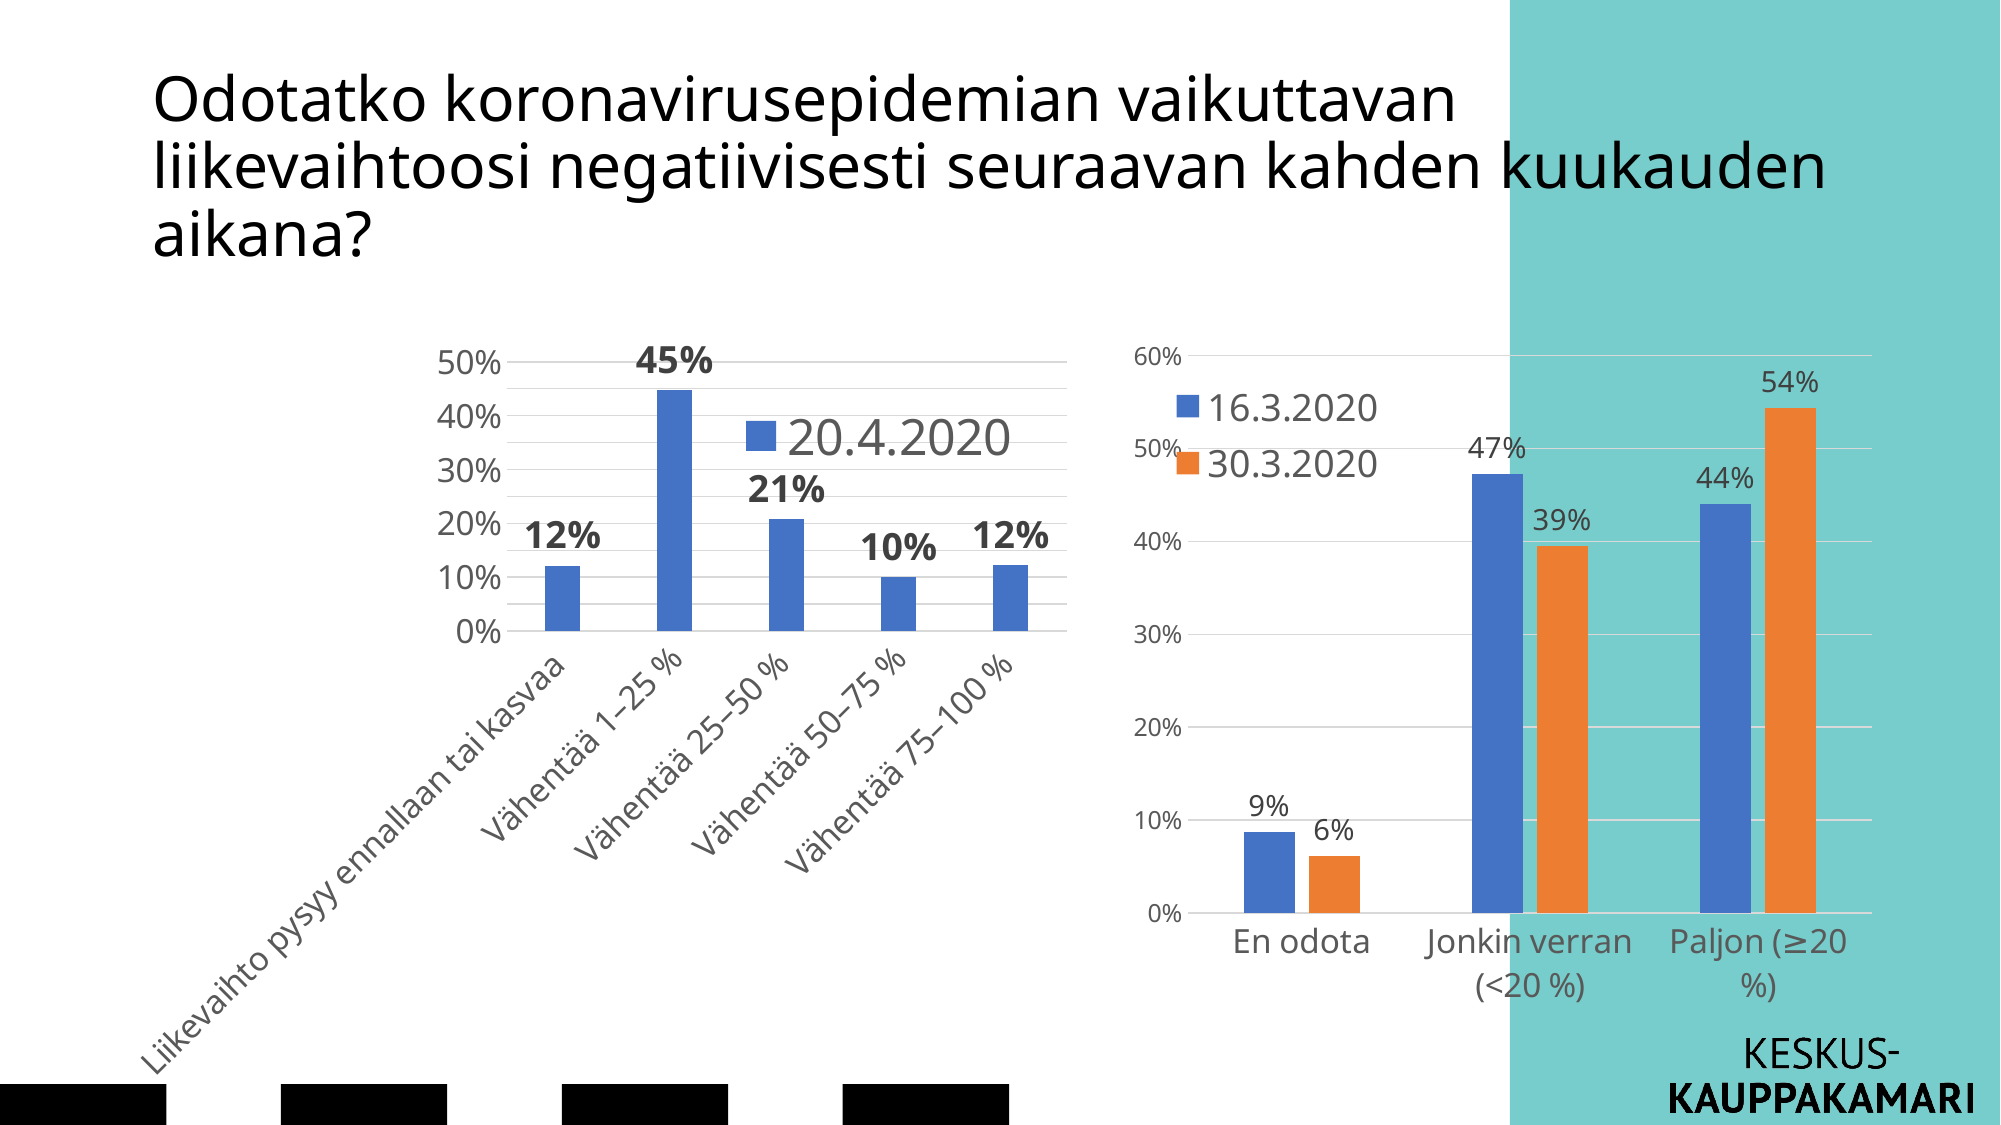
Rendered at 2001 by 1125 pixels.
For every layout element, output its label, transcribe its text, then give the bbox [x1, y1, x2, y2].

picture [1670, 1037, 1973, 1113]
title Odotatko koronavirusepidemian vaikuttavan liikevaihtoosi negatiivisesti seuraavan kahden kuukauden aikana? [137, 59, 1863, 278]
chart [1118, 324, 1888, 1021]
chart [112, 324, 1087, 1100]
